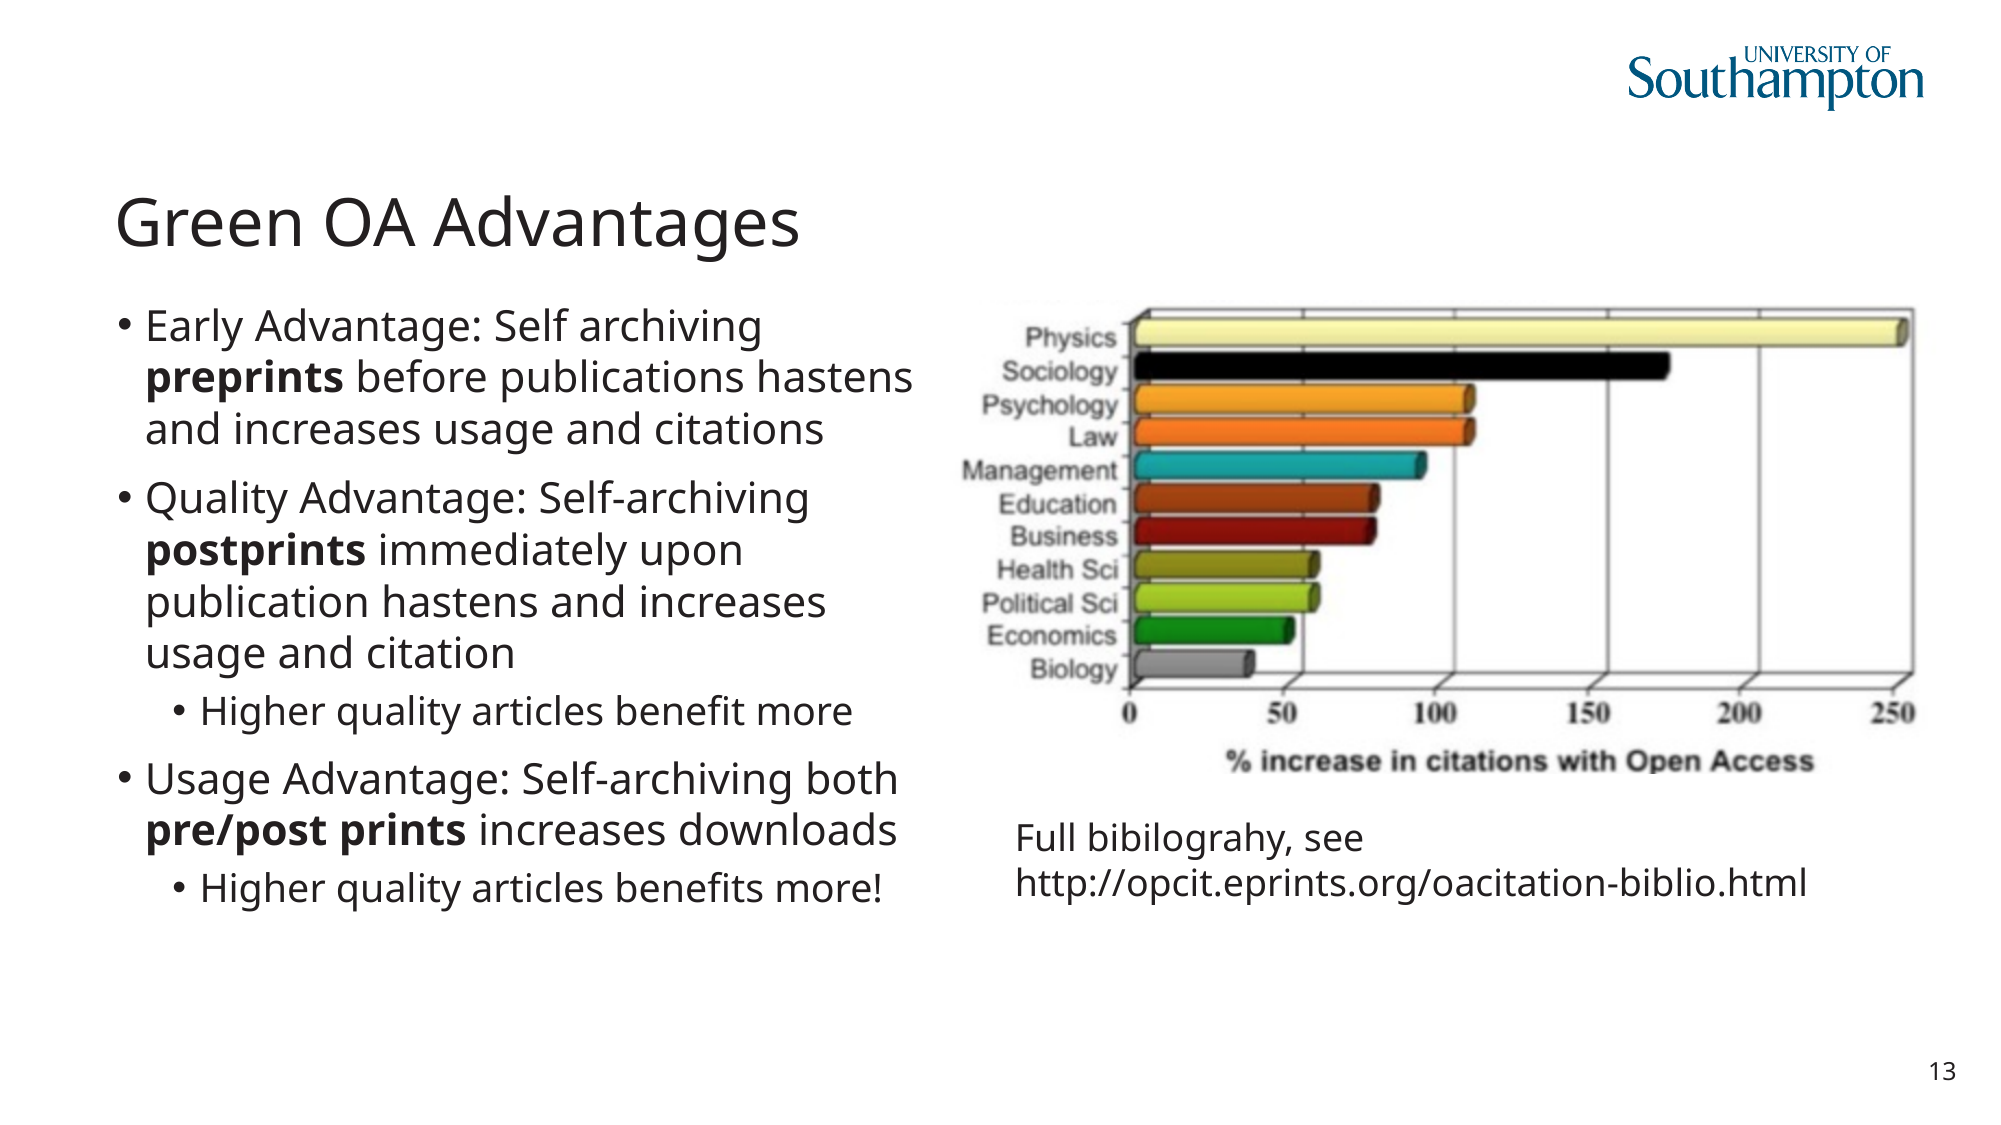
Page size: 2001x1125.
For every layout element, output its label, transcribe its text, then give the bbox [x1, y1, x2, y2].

picture [1629, 46, 1924, 111]
picture [1629, 71, 1648, 95]
text_box Full bibilograhy, see http://opcit.eprints.org/oacitation-biblio.html [999, 806, 1889, 912]
picture [914, 300, 1975, 774]
picture [1869, 48, 1877, 60]
list Early Advantage: Self archiving preprints before publications hastens and increases usage and citations Quality Advantage: Self-archiving postprints immediately upon publication hastens and increases usage and citation Higher quality articles benefit more Usage Advantage: Self-archiving both pre/post prints increases downloads Higher quality articles benefits more! [102, 290, 936, 1024]
title Green OA Advantages [102, 113, 1898, 268]
